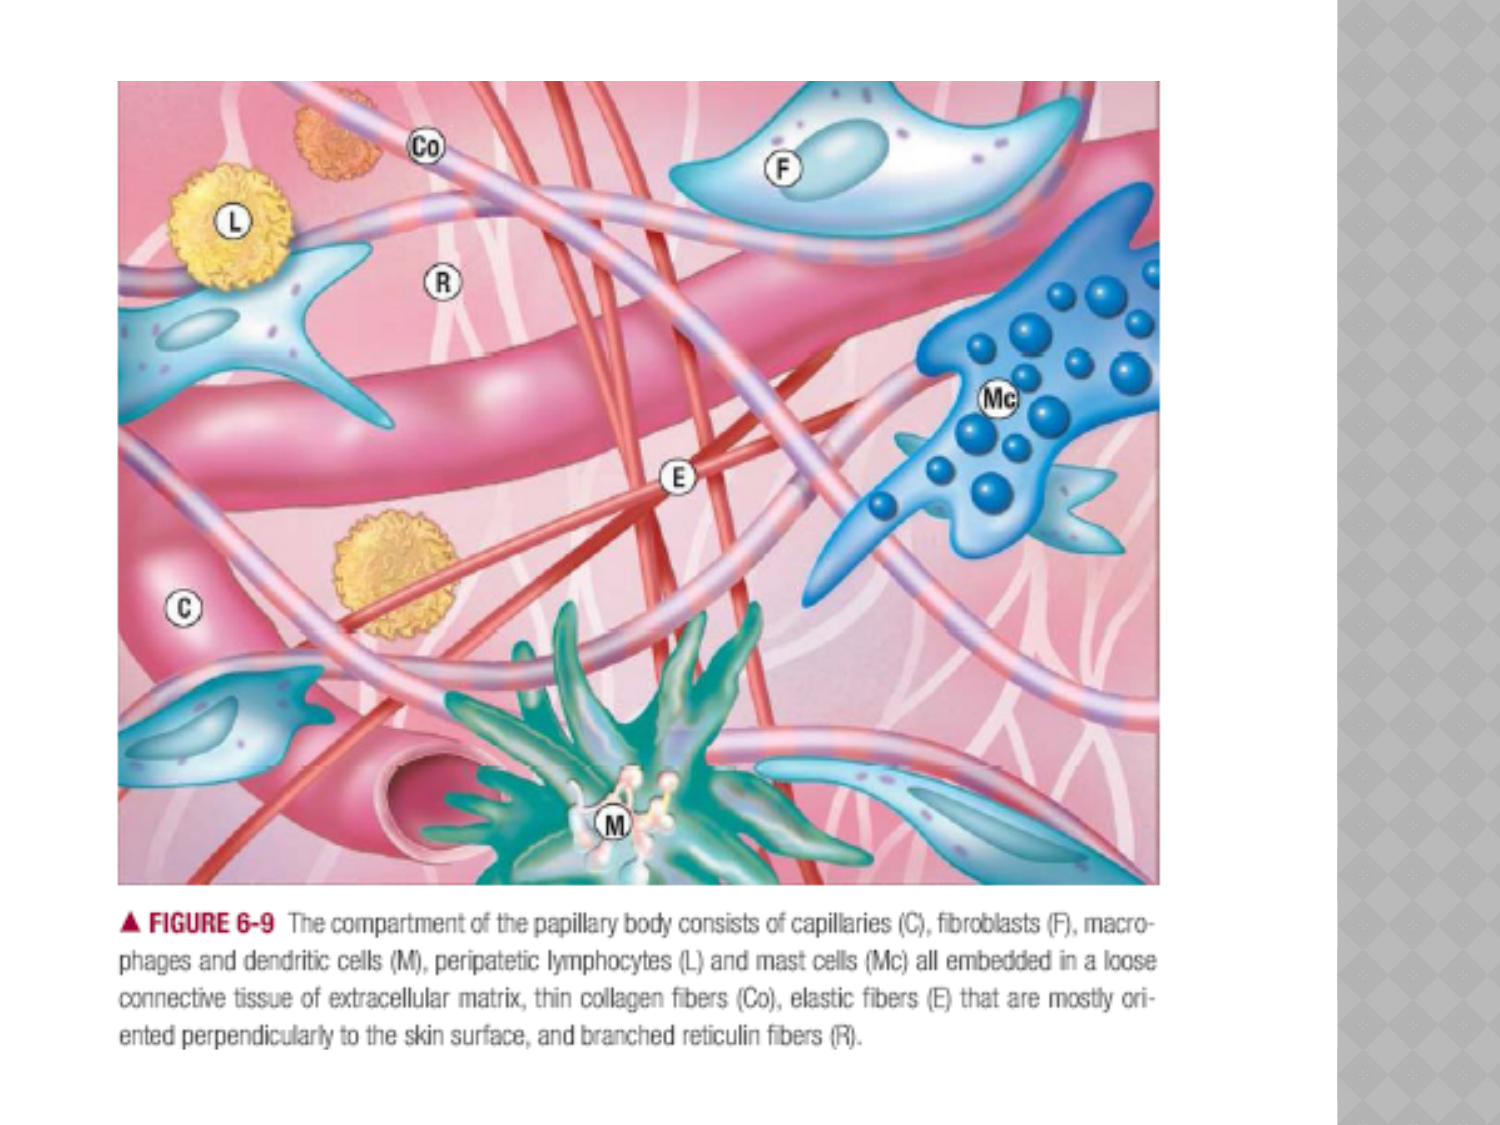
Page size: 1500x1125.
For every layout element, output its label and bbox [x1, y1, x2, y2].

picture [101, 80, 1176, 1051]
